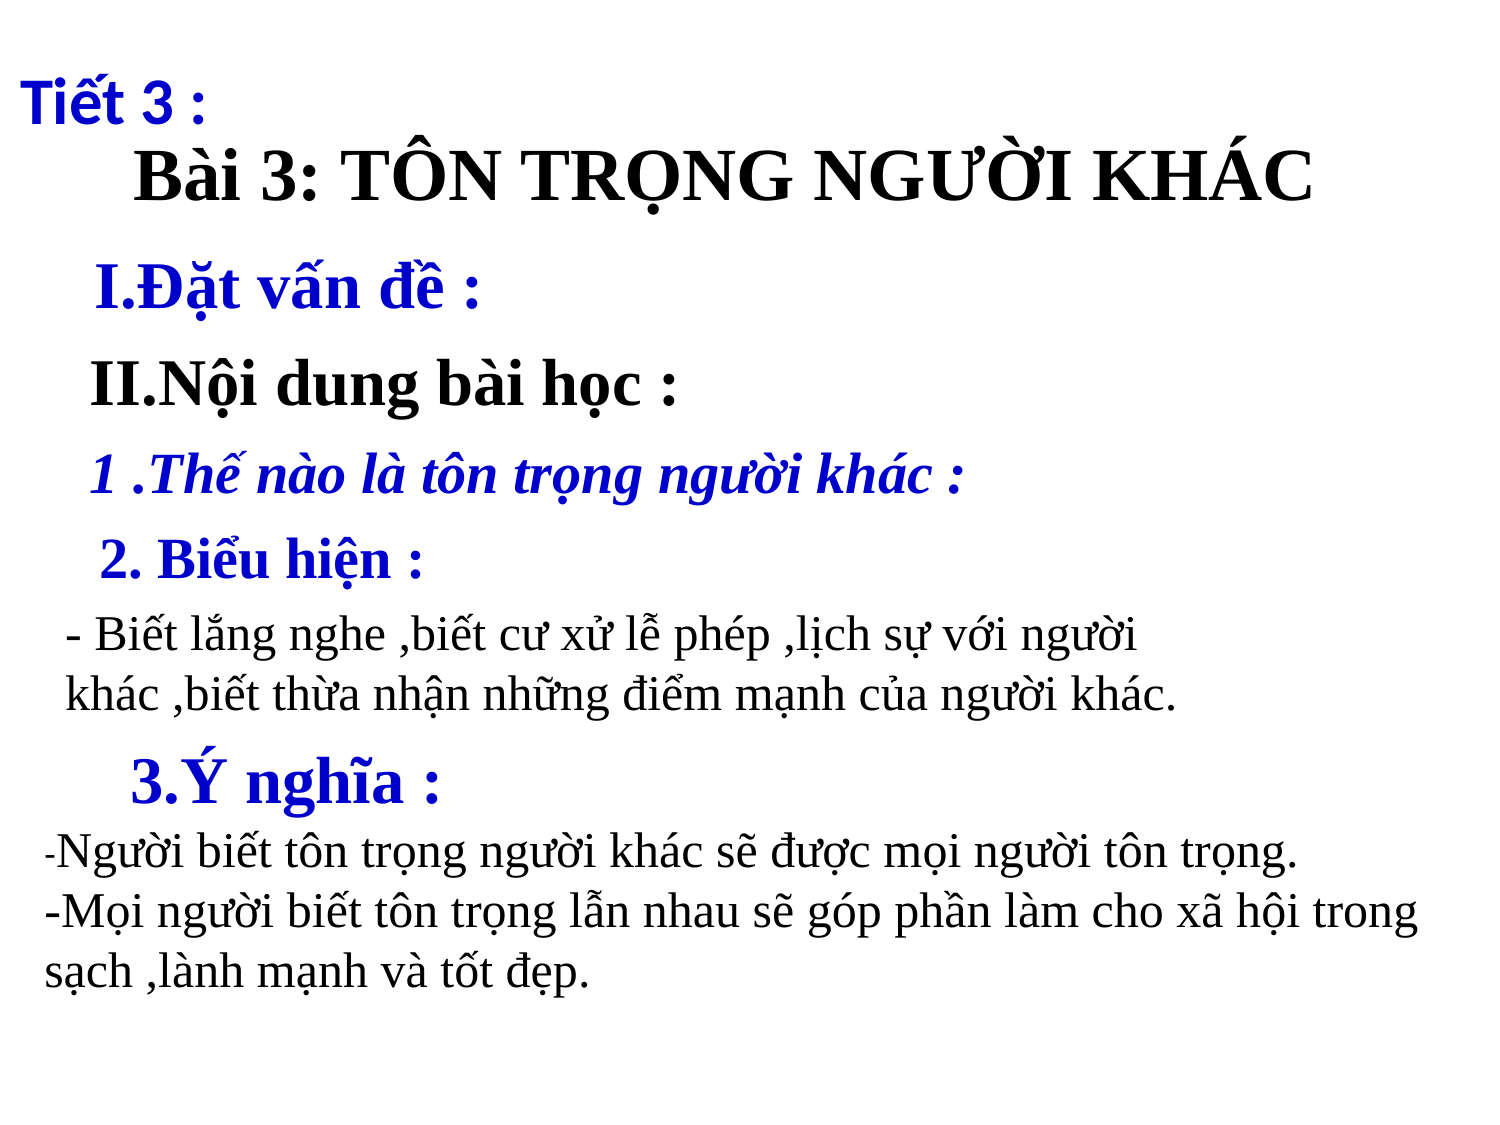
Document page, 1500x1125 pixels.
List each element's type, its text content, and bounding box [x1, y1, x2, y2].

text_box -Người biết tôn trọng người khác sẽ được mọi người tôn trọng. -Mọi người biết tôn trọng lẫn nhau sẽ góp phần làm cho xã hội trong sạch ,lành mạnh và tốt đẹp. [29, 810, 1446, 1006]
text_box 1 .Thế nào là tôn trọng người khác : [75, 428, 1400, 583]
text_box - Biết lắng nghe ,biết cư xử lễ phép ,lịch sự với người khác ,biết thừa nhận những điểm mạnh của người khác. [50, 593, 1284, 729]
text_box Bài 3: TÔN TRỌNG NGƯỜI KHÁC [118, 118, 1495, 224]
text_box Tiết 3 : [5, 50, 443, 145]
text_box 2. Biểu hiện : [84, 513, 723, 593]
text_box I.Đặt vấn đề : [79, 234, 593, 330]
text_box II.Nội dung bài học : [75, 331, 700, 427]
text_box 3.Ý nghĩa : [115, 729, 557, 810]
